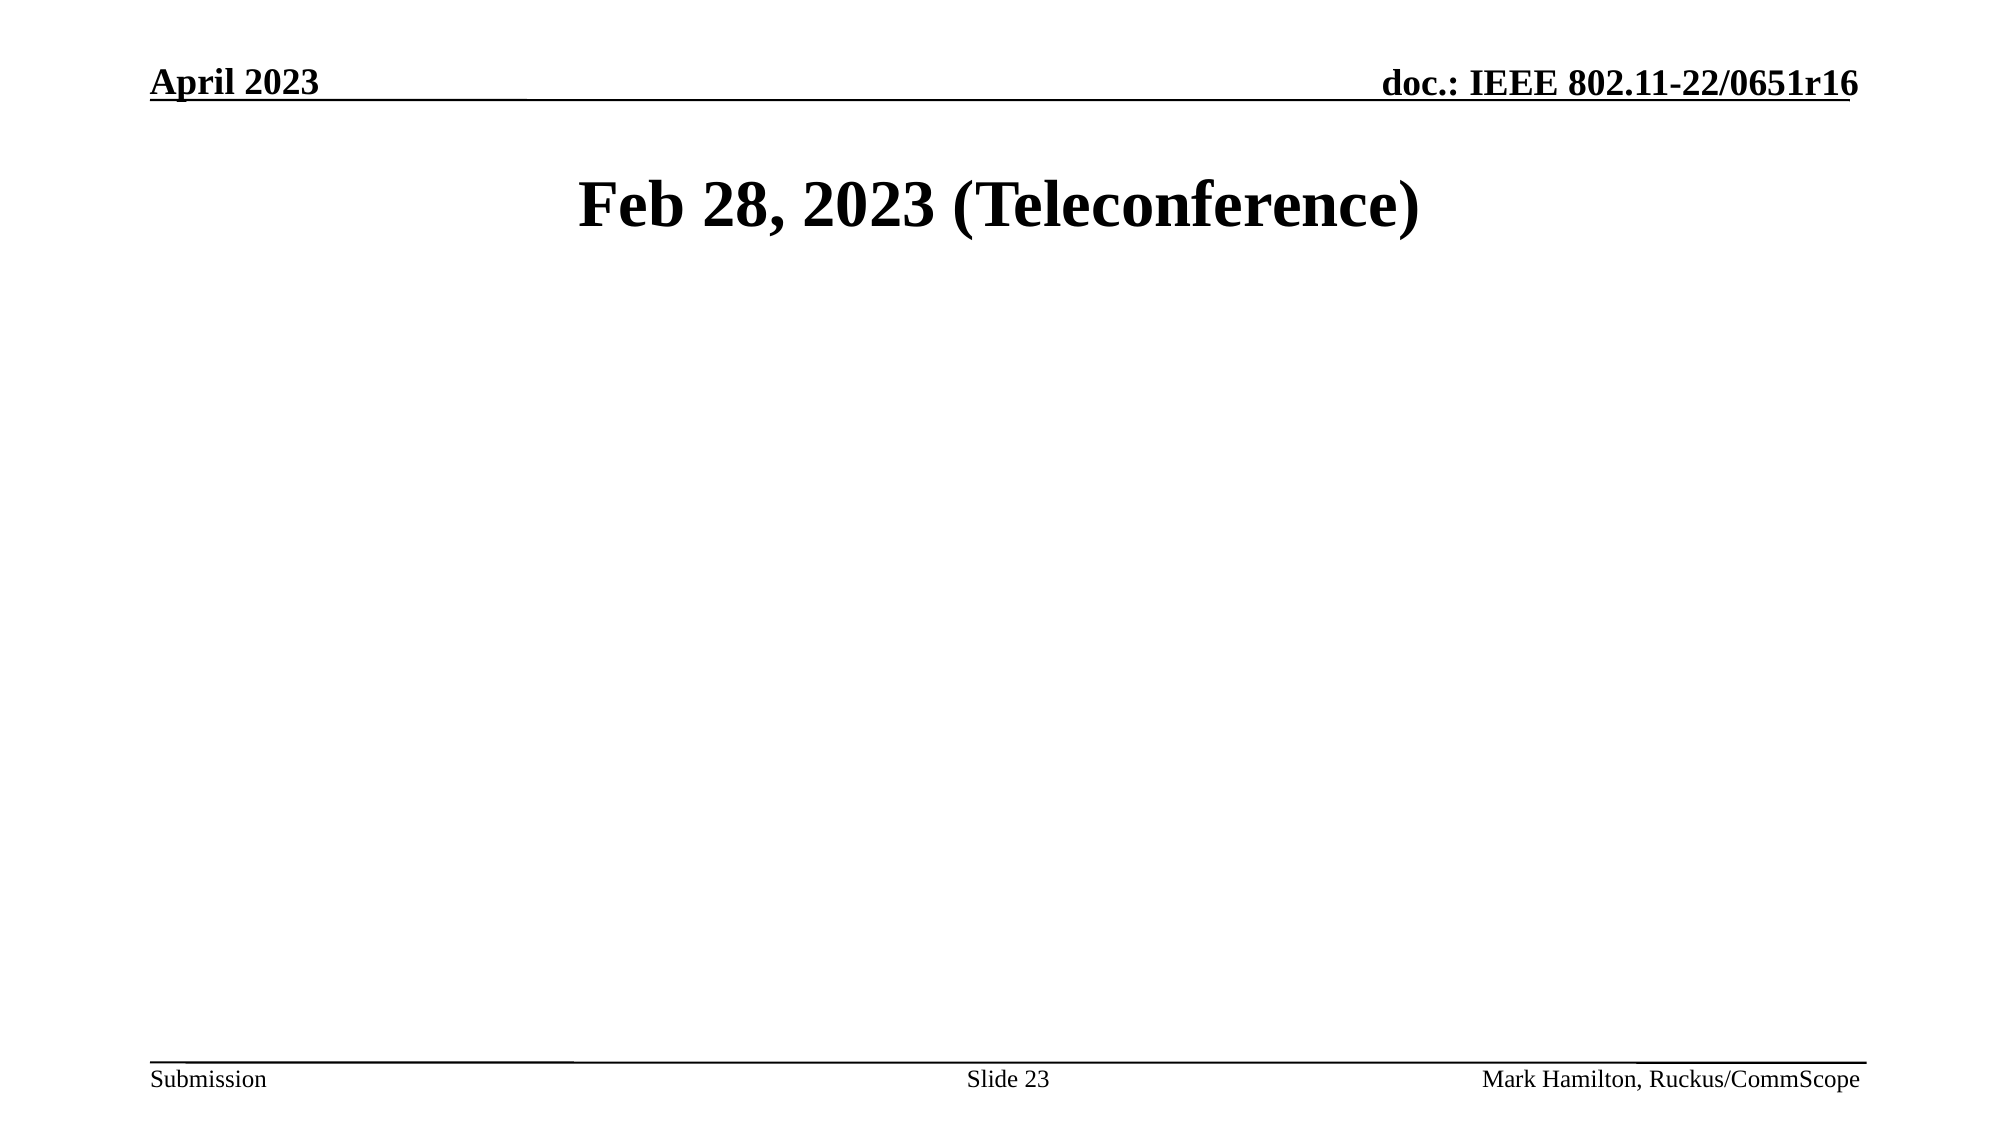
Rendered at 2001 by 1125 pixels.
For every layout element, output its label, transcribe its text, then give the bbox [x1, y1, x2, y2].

slide_number Slide 23 [950, 1061, 1067, 1123]
title Feb 28, 2023 (Teleconference) [149, 112, 1850, 288]
